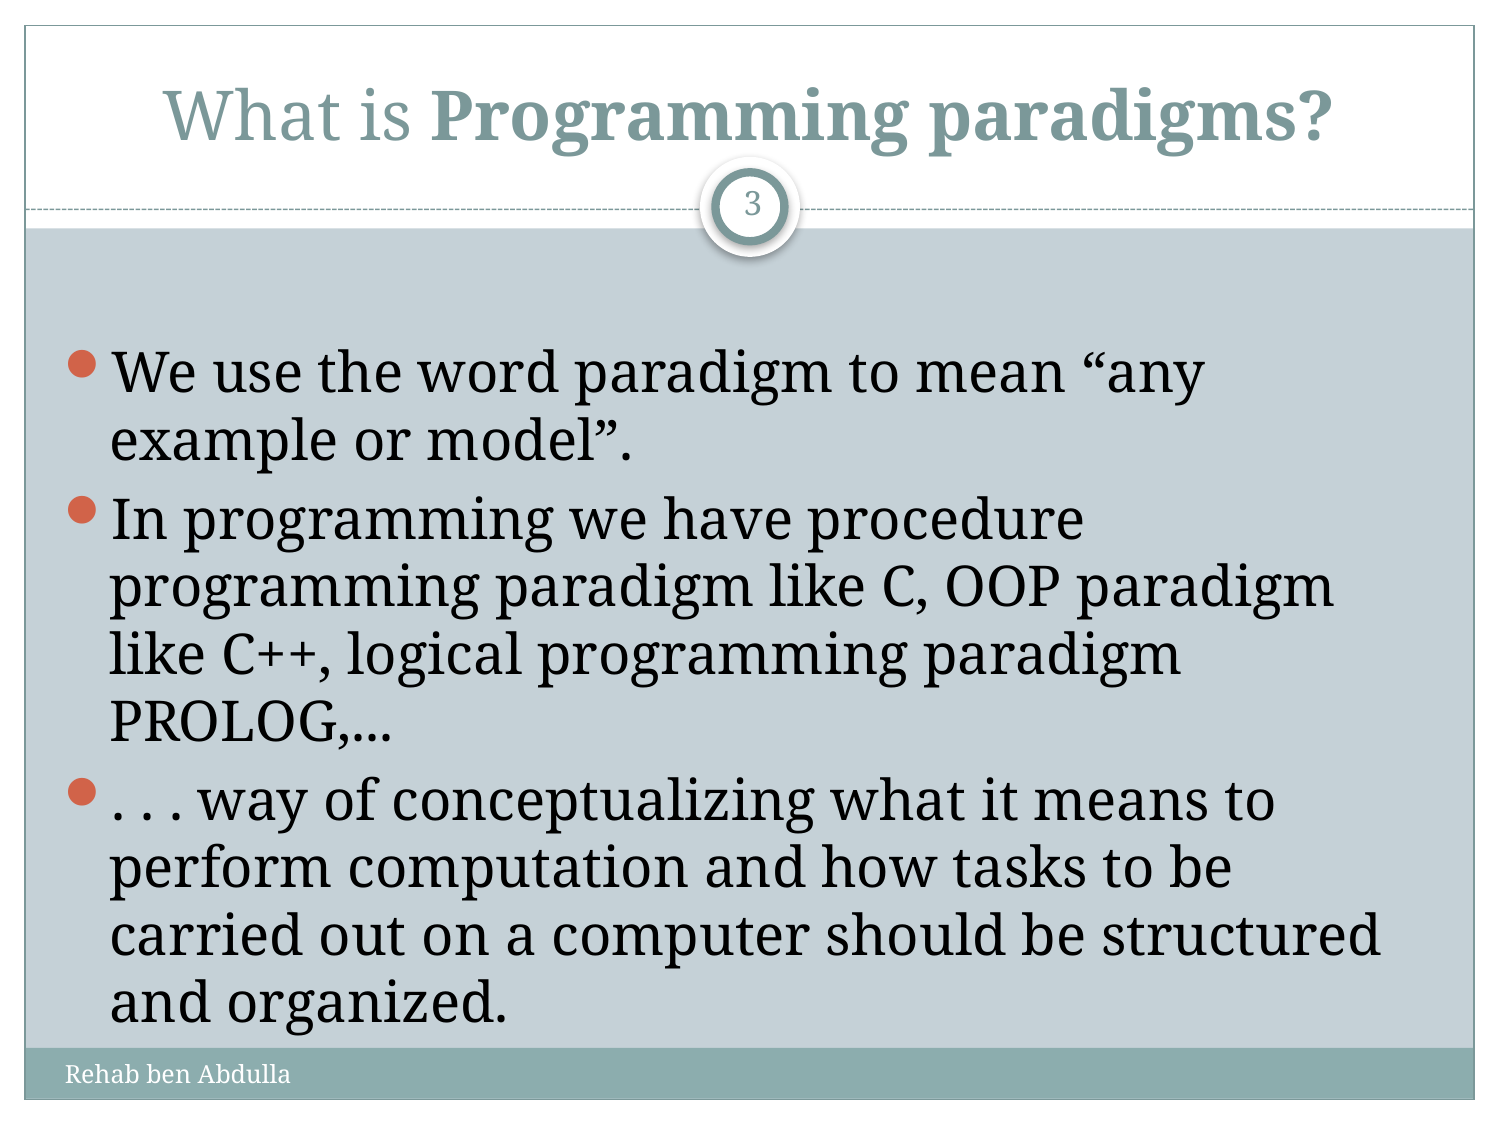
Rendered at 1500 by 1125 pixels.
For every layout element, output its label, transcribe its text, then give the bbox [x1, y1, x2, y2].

slide_number 3 [715, 168, 791, 241]
list We use the word paradigm to mean “any example or model”. In programming we have procedure programming paradigm like C, OOP paradigm like C++, logical programming paradigm PROLOG,... . . . way of conceptualizing what it means to perform computation and how tasks to be carried out on a computer should be structured and organized. [49, 250, 1445, 1001]
footer Rehab ben Abdulla [50, 1051, 638, 1112]
title What is Programming paradigms? [49, 37, 1450, 162]
